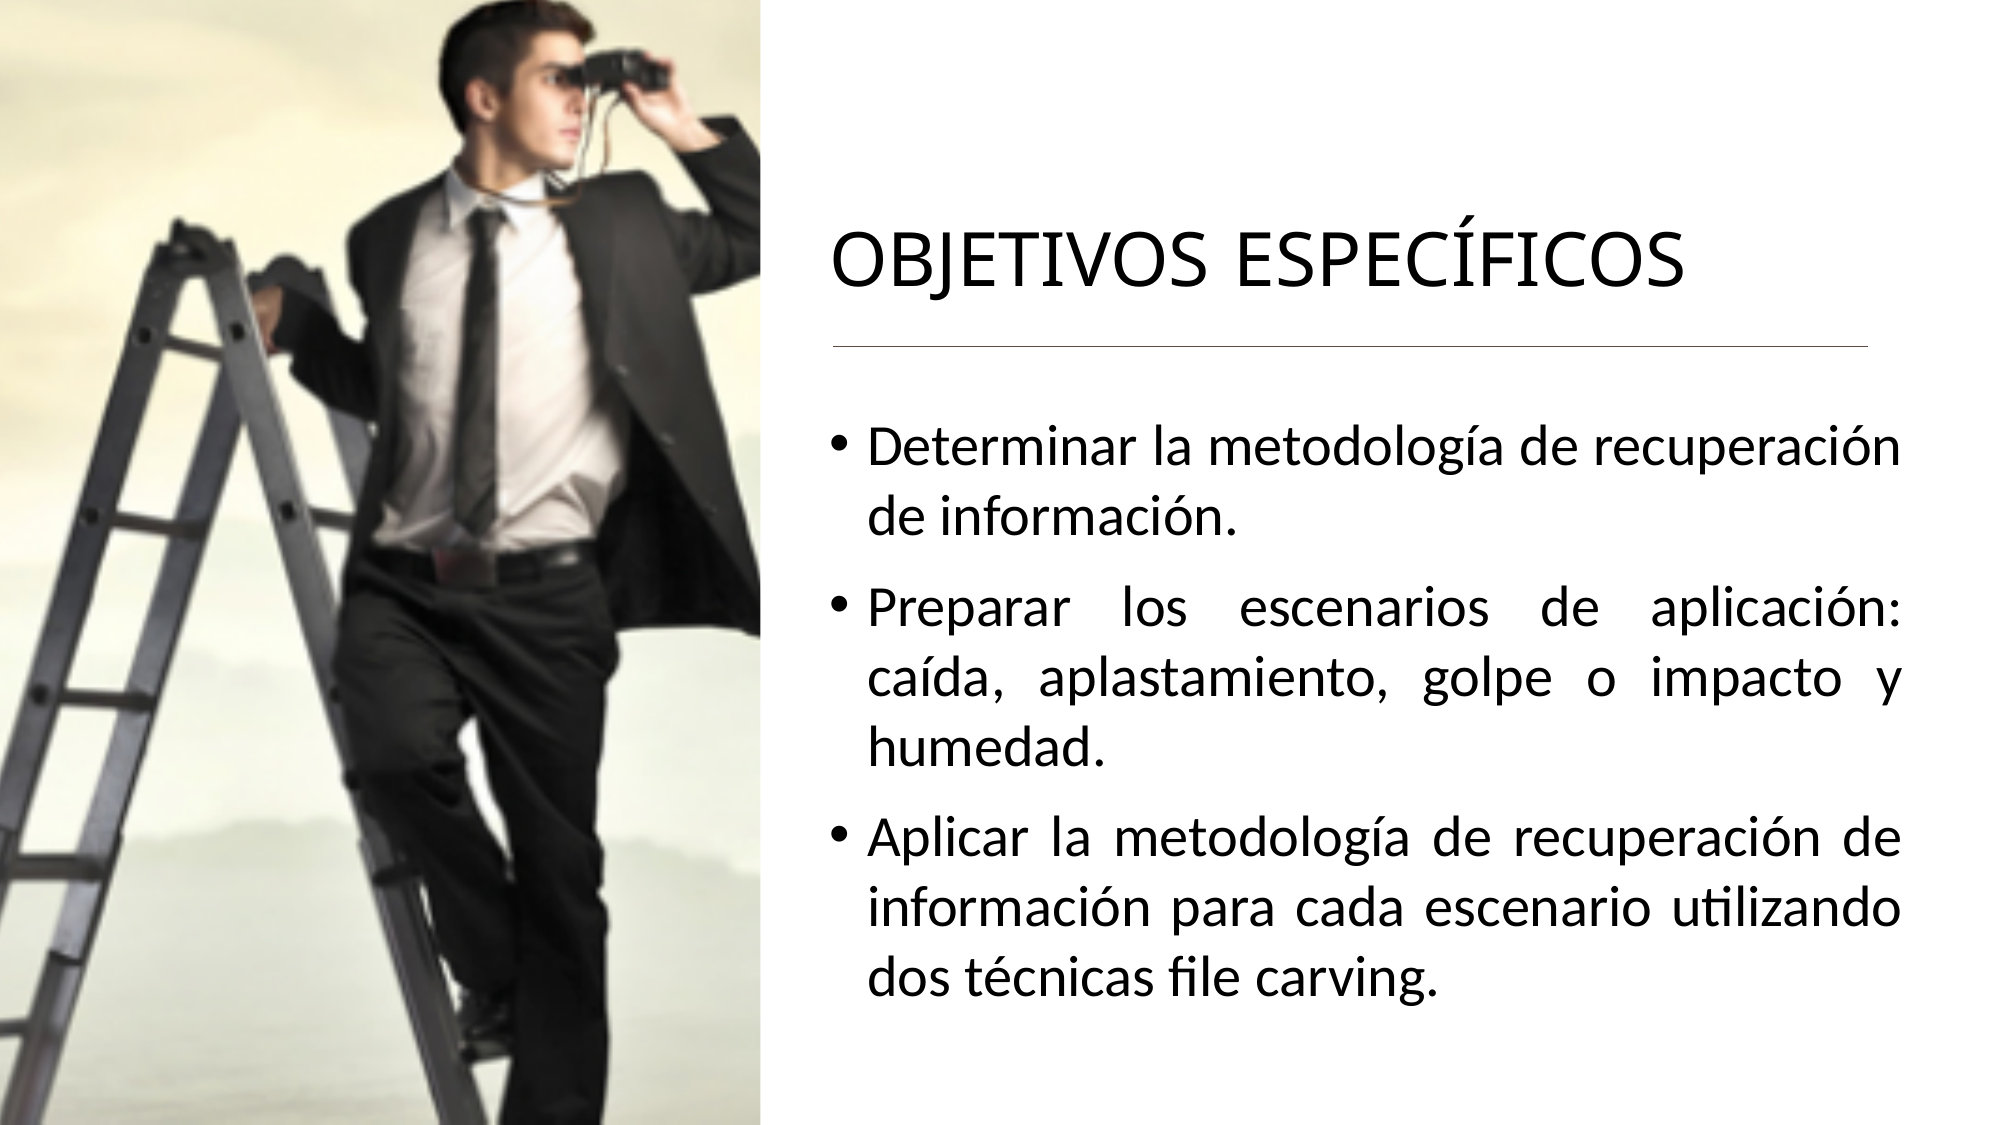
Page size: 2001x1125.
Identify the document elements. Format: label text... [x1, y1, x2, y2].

list Determinar la metodología de recuperación de información. Preparar los escenarios de aplicación: caída, aplastamiento, golpe o impacto y humedad. Aplicar la metodología de recuperación de información para cada escenario utilizando dos técnicas file carving. [814, 399, 1919, 1084]
picture [0, 0, 761, 1125]
title OBJETIVOS ESPECÍFICOS [814, 103, 1895, 315]
